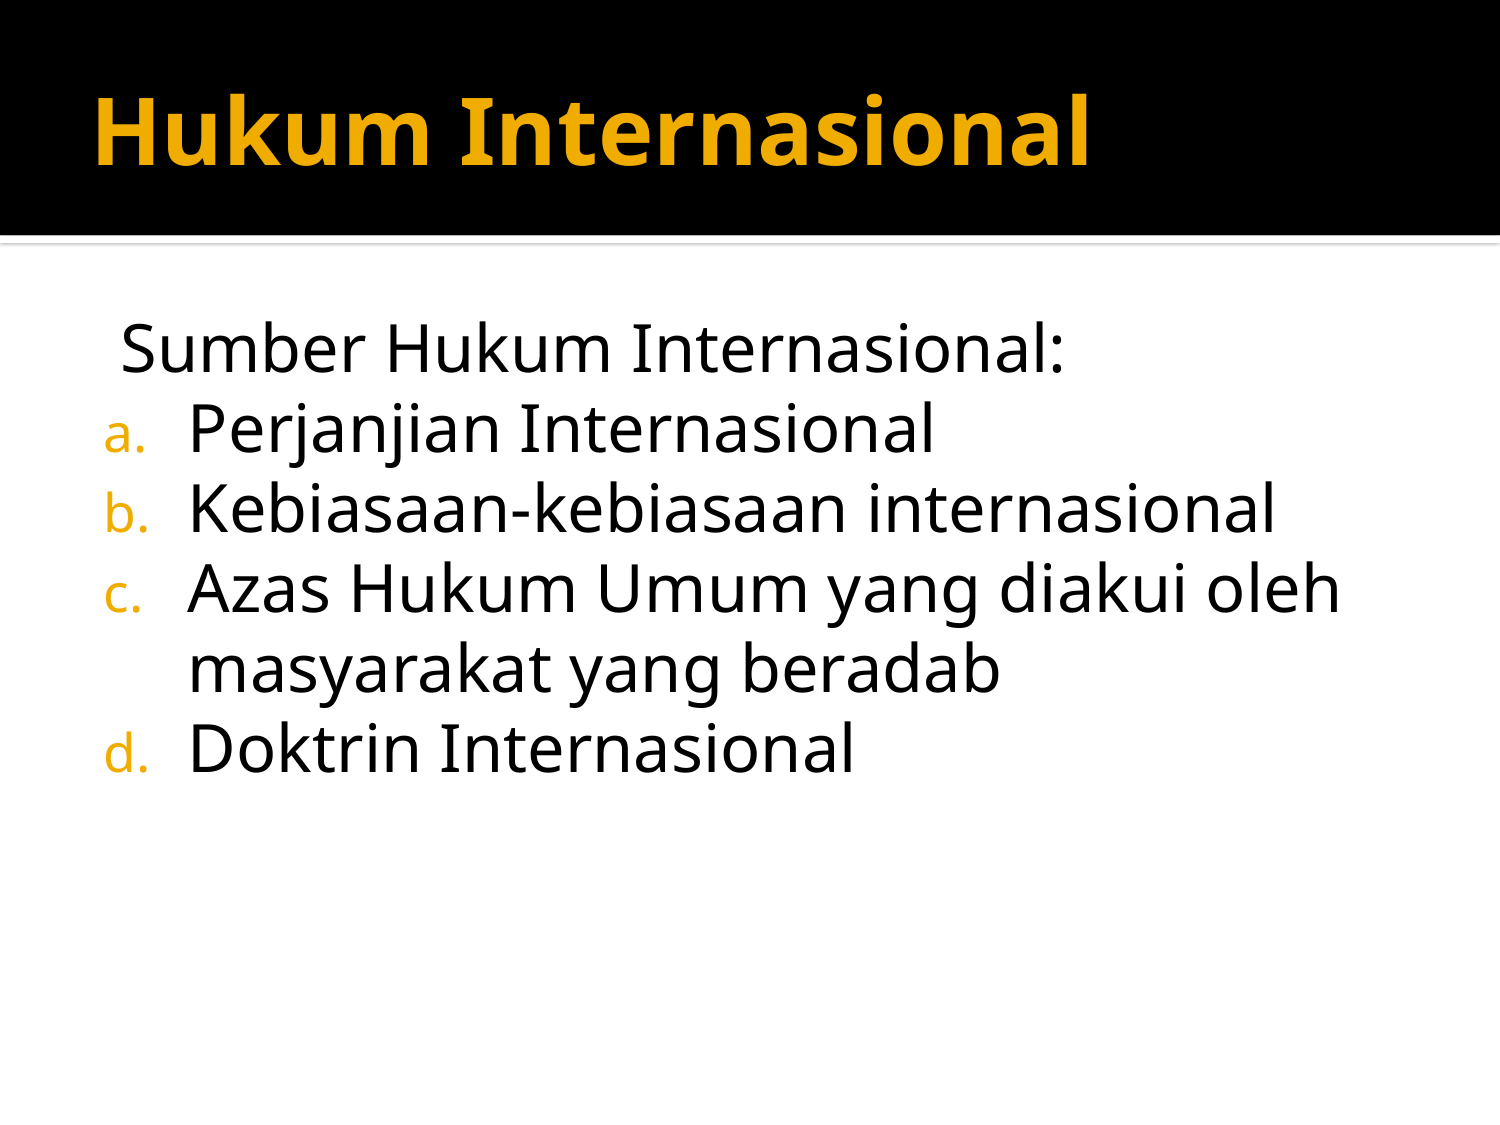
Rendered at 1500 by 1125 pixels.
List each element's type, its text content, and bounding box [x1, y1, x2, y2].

list Sumber Hukum Internasional: Perjanjian Internasional Kebiasaan-kebiasaan internasional Azas Hukum Umum yang diakui oleh masyarakat yang beradab Doktrin Internasional [75, 291, 1425, 1050]
title Hukum Internasional [75, 25, 1425, 231]
